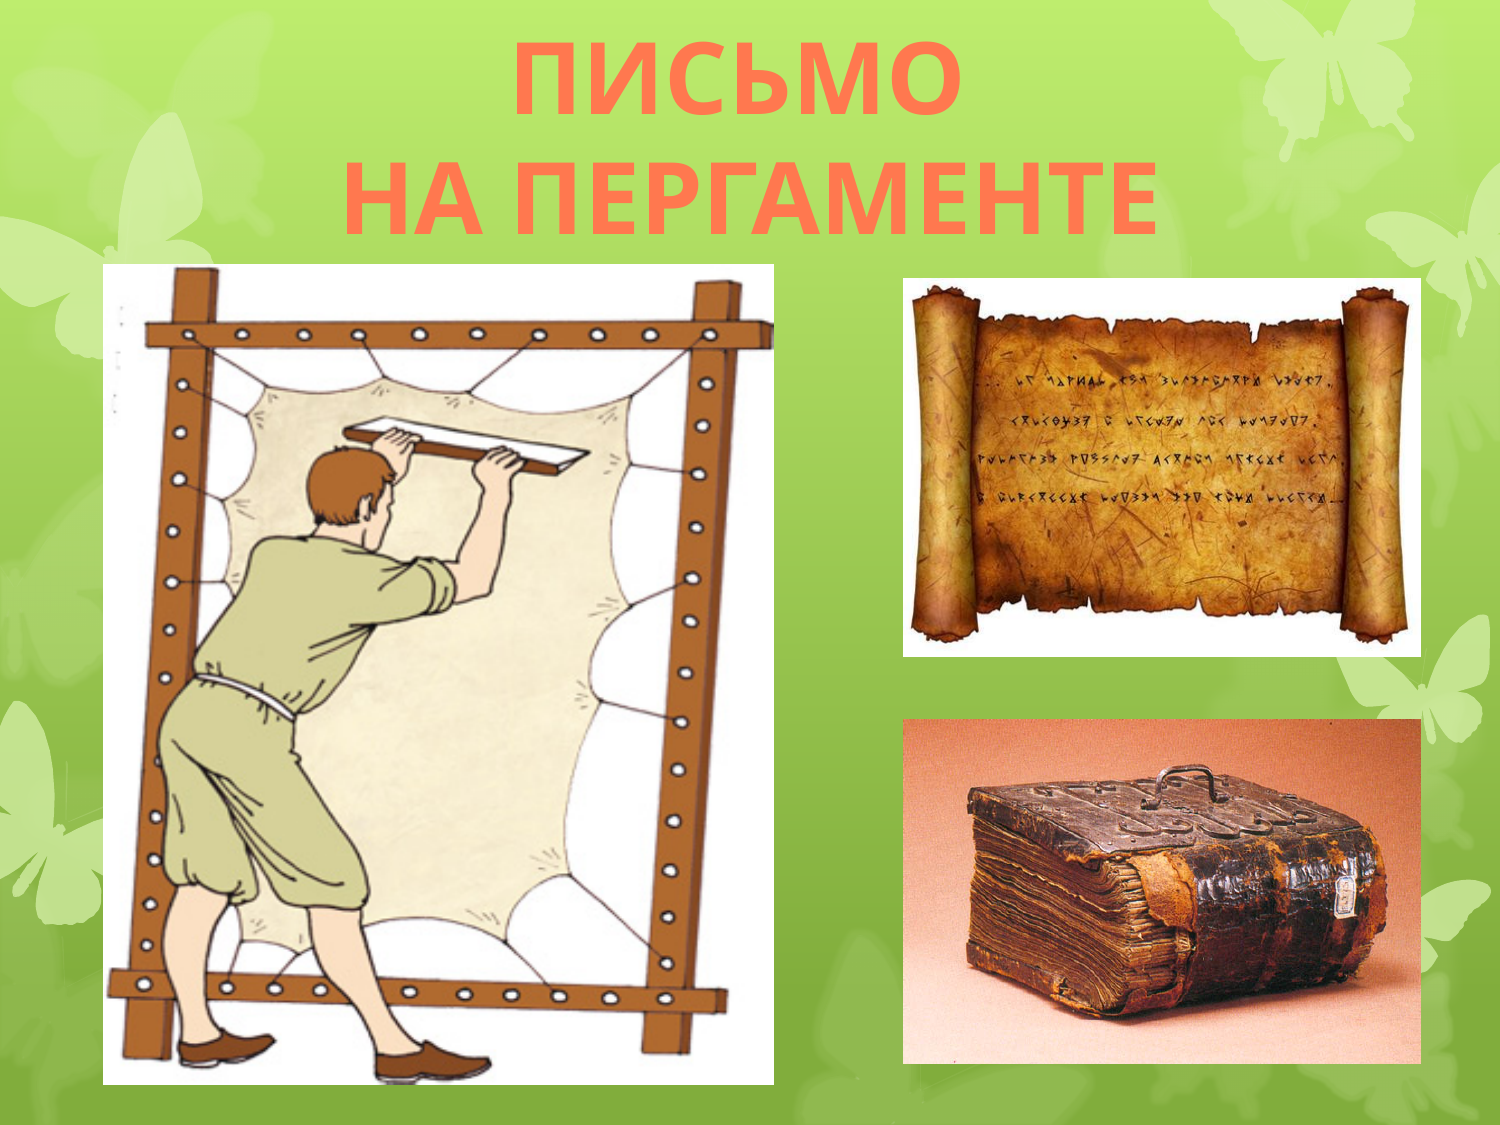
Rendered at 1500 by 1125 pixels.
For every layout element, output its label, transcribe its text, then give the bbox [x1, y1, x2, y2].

text_box Письмо на пергаменте [323, 7, 1177, 263]
picture [903, 278, 1422, 658]
picture [903, 719, 1422, 1064]
picture [103, 264, 774, 1085]
